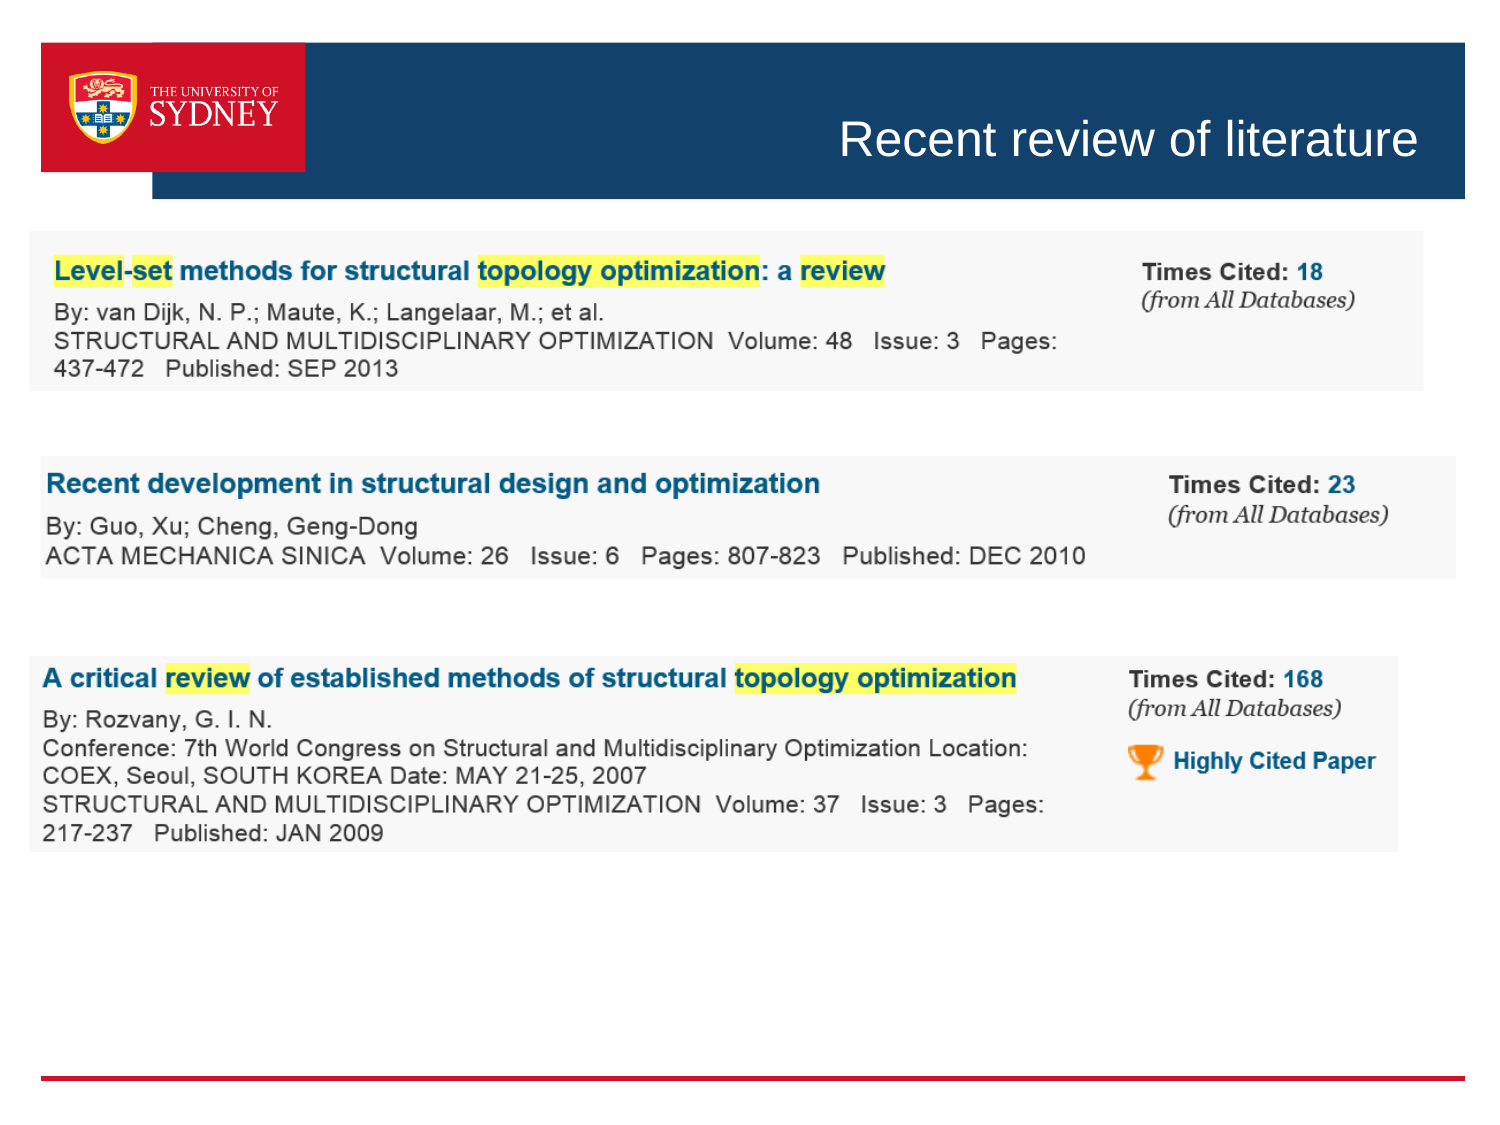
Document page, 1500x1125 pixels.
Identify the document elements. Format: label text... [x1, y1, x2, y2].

picture [40, 455, 1457, 579]
picture [29, 656, 1399, 852]
picture [69, 71, 278, 144]
title Recent review of literature [304, 70, 1463, 175]
picture [29, 231, 1424, 391]
